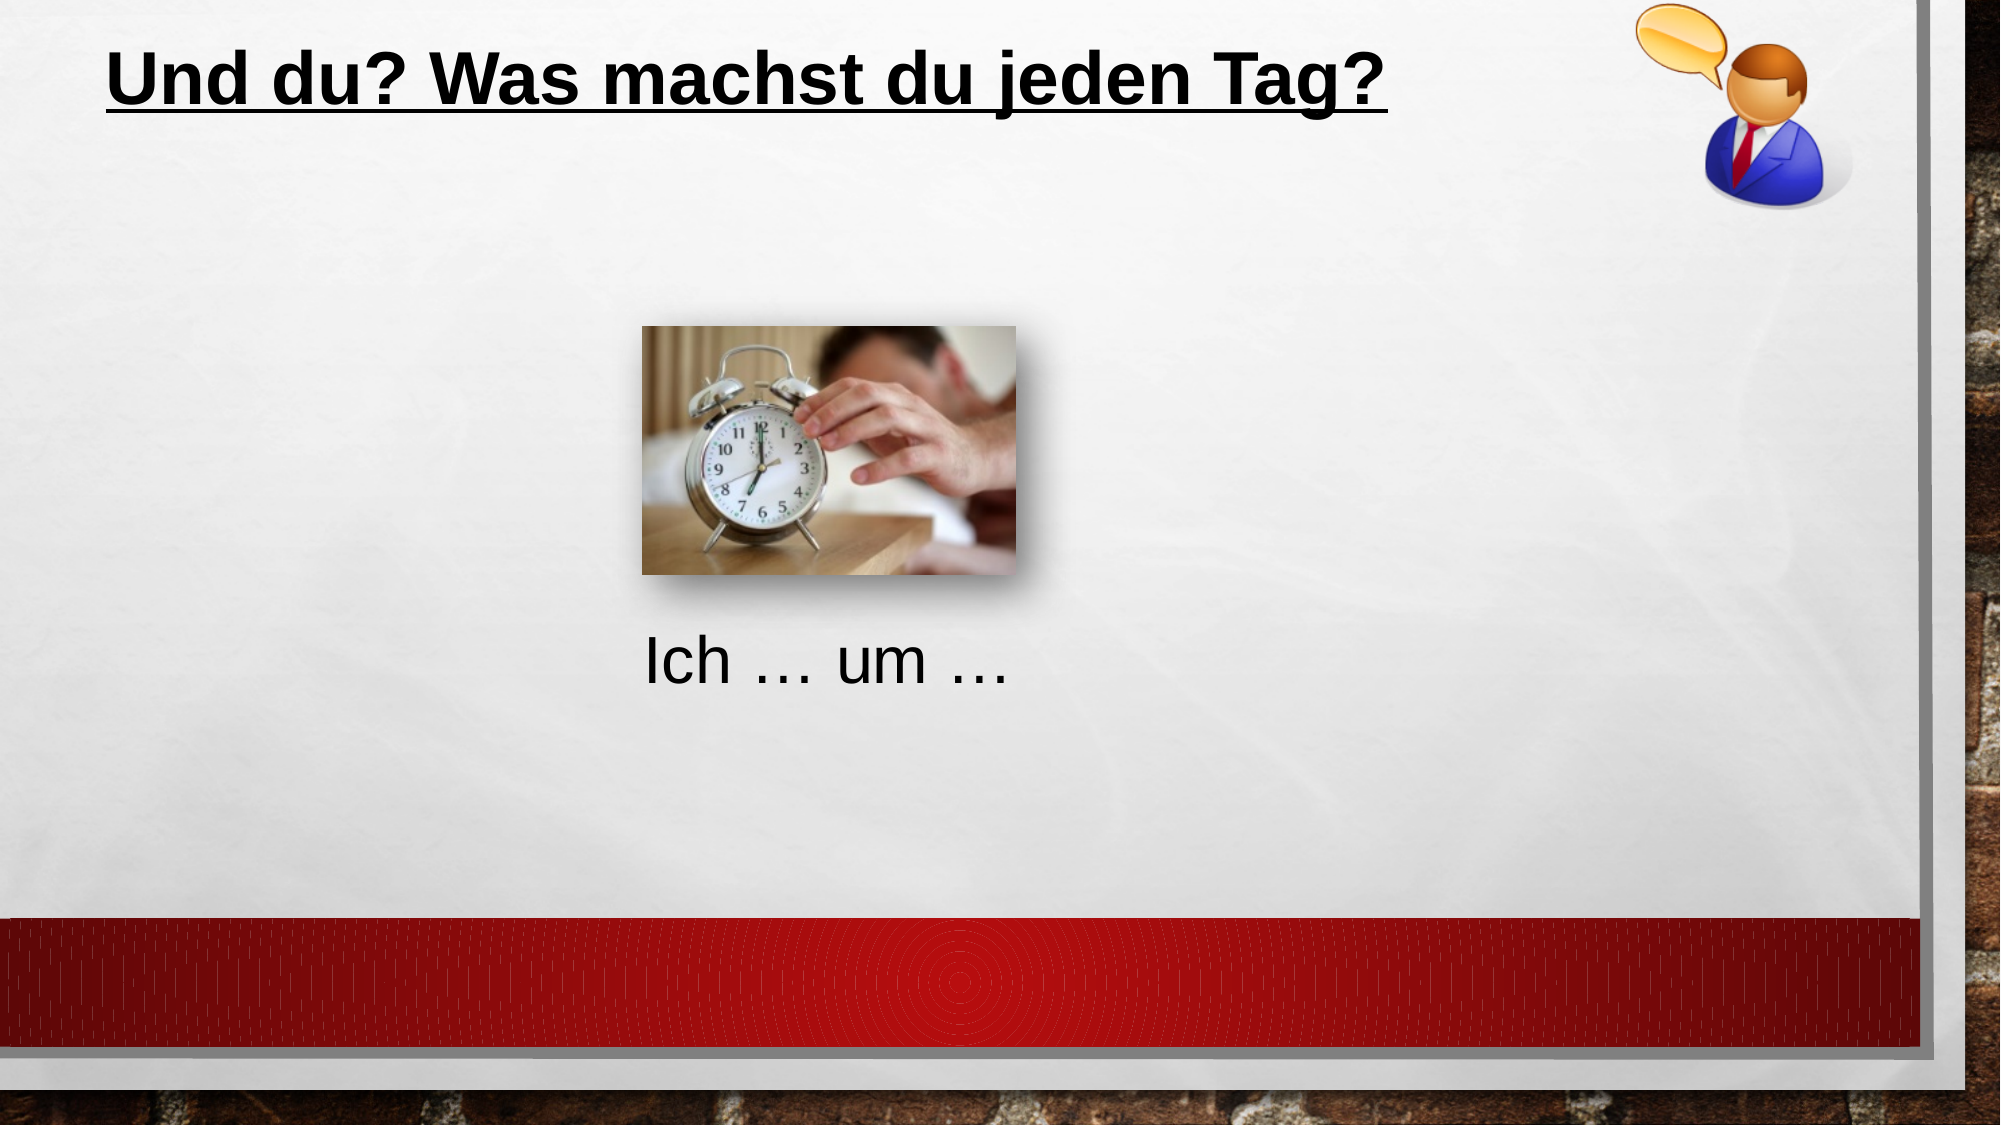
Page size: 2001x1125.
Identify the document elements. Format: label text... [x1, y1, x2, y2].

text_box Ich … um … [610, 609, 1048, 705]
picture [0, 0, 2000, 1125]
text_box Und du? Was machst du jeden Tag? [90, 22, 1520, 128]
picture [1632, 0, 1856, 216]
picture [641, 325, 1016, 575]
